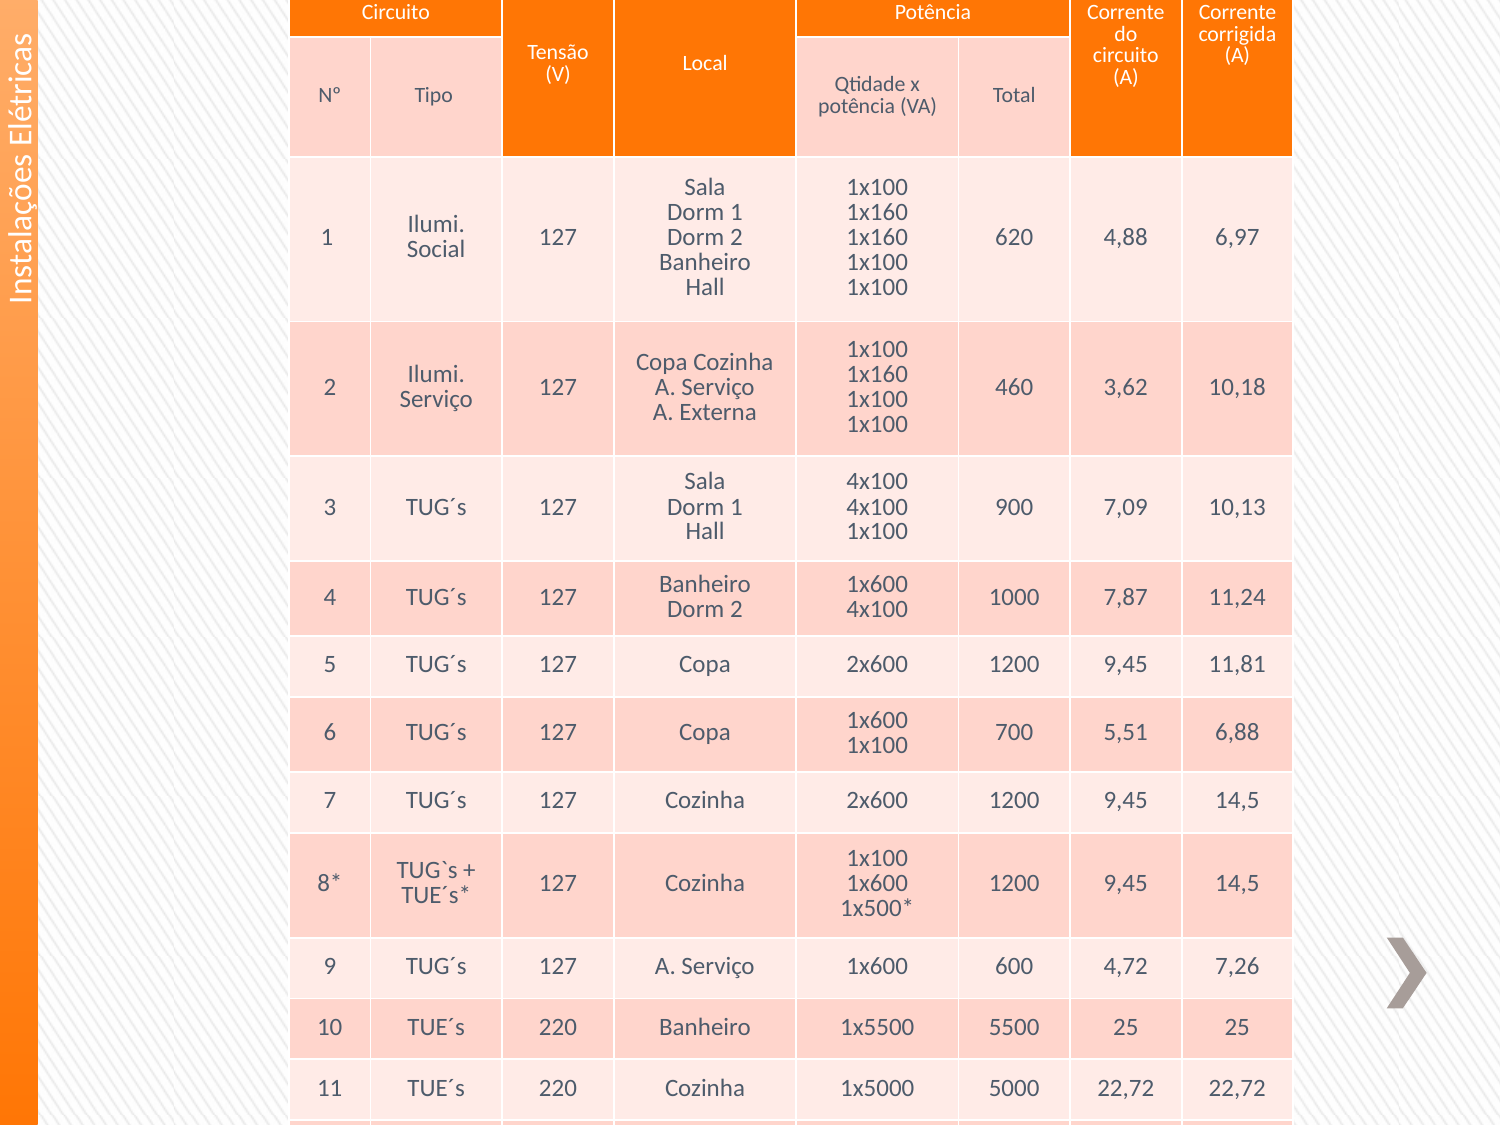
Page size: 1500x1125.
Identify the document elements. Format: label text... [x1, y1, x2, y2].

table_cell 2 [290, 322, 370, 455]
table_cell 1000 [959, 562, 1069, 635]
table_cell 10 [290, 999, 370, 1058]
table_cell 7,26 [1183, 939, 1292, 998]
table_cell Cozinha [615, 1060, 795, 1119]
table_cell 700 [959, 698, 1069, 771]
table_cell 5500 [959, 999, 1069, 1058]
table_cell 127 [503, 637, 613, 696]
table_cell 1x100 1x160 1x100 1x100 [797, 322, 958, 455]
table_cell 1x1000 [797, 1121, 958, 1125]
table_cell 127 [503, 834, 613, 937]
table_cell 25 [1183, 999, 1292, 1058]
table_cell 6 [290, 698, 370, 771]
table_cell 9,45 [1071, 834, 1181, 937]
table_cell 10,13 [1183, 457, 1292, 560]
table_cell 4x100 4x100 1x100 [797, 457, 958, 560]
table_cell 5,51 [1071, 698, 1181, 771]
table_cell A. Serviço [615, 1121, 795, 1125]
table_cell Ilumi. Serviço [371, 322, 501, 455]
table_cell 1 [290, 158, 370, 321]
table_cell 3,62 [1071, 322, 1181, 455]
table_cell Copa Cozinha A. Serviço A. Externa [615, 322, 795, 455]
table_cell 127 [503, 322, 613, 455]
table_cell 3 [290, 457, 370, 560]
table_cell 220 [503, 1060, 613, 1119]
table_cell 10,18 [1183, 322, 1292, 455]
table_cell 1x100 1x160 1x160 1x100 1x100 [797, 158, 958, 321]
table_header Local [615, 0, 795, 156]
table_cell 220 [503, 999, 613, 1058]
table_cell Copa [615, 698, 795, 771]
table_cell 5000 [959, 1060, 1069, 1119]
table_cell 1x5500 [797, 999, 958, 1058]
table_cell 1200 [959, 773, 1069, 832]
table_cell 6,88 [1183, 698, 1292, 771]
table_cell 9 [290, 939, 370, 998]
table_header Tensão (V) [503, 0, 613, 156]
table_cell 14,5 [1183, 834, 1292, 937]
table_cell 1200 [959, 834, 1069, 937]
table_cell 127 [503, 773, 613, 832]
table_cell 11,24 [1183, 562, 1292, 635]
table_cell TUG´s [371, 773, 501, 832]
table_cell 127 [503, 158, 613, 321]
table_cell TUE´s [371, 1121, 501, 1125]
table_cell Total [959, 38, 1069, 156]
table_cell 7,87 [1183, 1121, 1292, 1125]
table_cell TUG´s [371, 637, 501, 696]
table_cell Nº [290, 38, 370, 156]
table_cell Cozinha [615, 773, 795, 832]
table_cell 8* [290, 834, 370, 937]
table_cell Tipo [371, 38, 501, 156]
table_cell 2x600 [797, 773, 958, 832]
table_cell TUG`s + TUE´s* [371, 834, 501, 937]
table_cell 127 [503, 1121, 613, 1125]
table_cell 7 [290, 773, 370, 832]
table_cell 22,72 [1071, 1060, 1181, 1119]
table_cell TUG´s [371, 457, 501, 560]
table_cell Banheiro Dorm 2 [615, 562, 795, 635]
table_cell Sala Dorm 1 Hall [615, 457, 795, 560]
table_cell 11 [290, 1060, 370, 1119]
table_cell TUG´s [371, 698, 501, 771]
table_cell 25 [1071, 999, 1181, 1058]
table_cell Copa [615, 637, 795, 696]
table_cell 127 [503, 698, 613, 771]
table_cell 7,87 [1071, 562, 1181, 635]
table_cell 127 [503, 562, 613, 635]
table_cell 4,72 [1071, 939, 1181, 998]
table_cell 11,81 [1183, 637, 1292, 696]
table_cell Qtidade x potência (VA) [797, 38, 958, 156]
table_cell 7,09 [1071, 457, 1181, 560]
table_header Circuito [290, 0, 501, 36]
table_cell 900 [959, 457, 1069, 560]
table_cell 5 [290, 637, 370, 696]
table_cell Sala Dorm 1 Dorm 2 Banheiro Hall [615, 158, 795, 321]
table_cell 127 [503, 457, 613, 560]
table_cell 22,72 [1183, 1060, 1292, 1119]
table_header Corrente corrigida (A) [1183, 0, 1292, 156]
table_header Corrente do circuito (A) [1071, 0, 1181, 156]
table_cell 4,88 [1071, 158, 1181, 321]
table_cell 6,97 [1183, 158, 1292, 321]
table_cell Banheiro [615, 999, 795, 1058]
table_cell Cozinha [615, 834, 795, 937]
table_cell TUG´s [371, 562, 501, 635]
table_cell A. Serviço [615, 939, 795, 998]
table_cell 600 [959, 939, 1069, 998]
table_cell 4 [290, 562, 370, 635]
table_cell 1x600 1x100 [797, 698, 958, 771]
table_cell 1200 [959, 637, 1069, 696]
table_cell 1x5000 [797, 1060, 958, 1119]
table_cell 2x600 [797, 637, 958, 696]
table_cell 14,5 [1183, 773, 1292, 832]
table_cell 7,87 [1071, 1121, 1181, 1125]
table_cell 9,45 [1071, 637, 1181, 696]
table_cell TUE´s [371, 999, 501, 1058]
table_header Potência [797, 0, 1069, 36]
table_cell TUE´s [371, 1060, 501, 1119]
table_cell 1000 [959, 1121, 1069, 1125]
table_cell 12 [290, 1121, 370, 1125]
table_cell 1x600 4x100 [797, 562, 958, 635]
table_cell 9,45 [1071, 773, 1181, 832]
table_cell Ilumi. Social [371, 158, 501, 321]
text_box Instalações Elétricas [0, 18, 46, 319]
table_cell 460 [959, 322, 1069, 455]
table_cell TUG´s [371, 939, 501, 998]
table_cell 127 [503, 939, 613, 998]
table_cell 1x100 1x600 1x500* [797, 834, 958, 937]
table_cell 1x600 [797, 939, 958, 998]
table_cell 620 [959, 158, 1069, 321]
